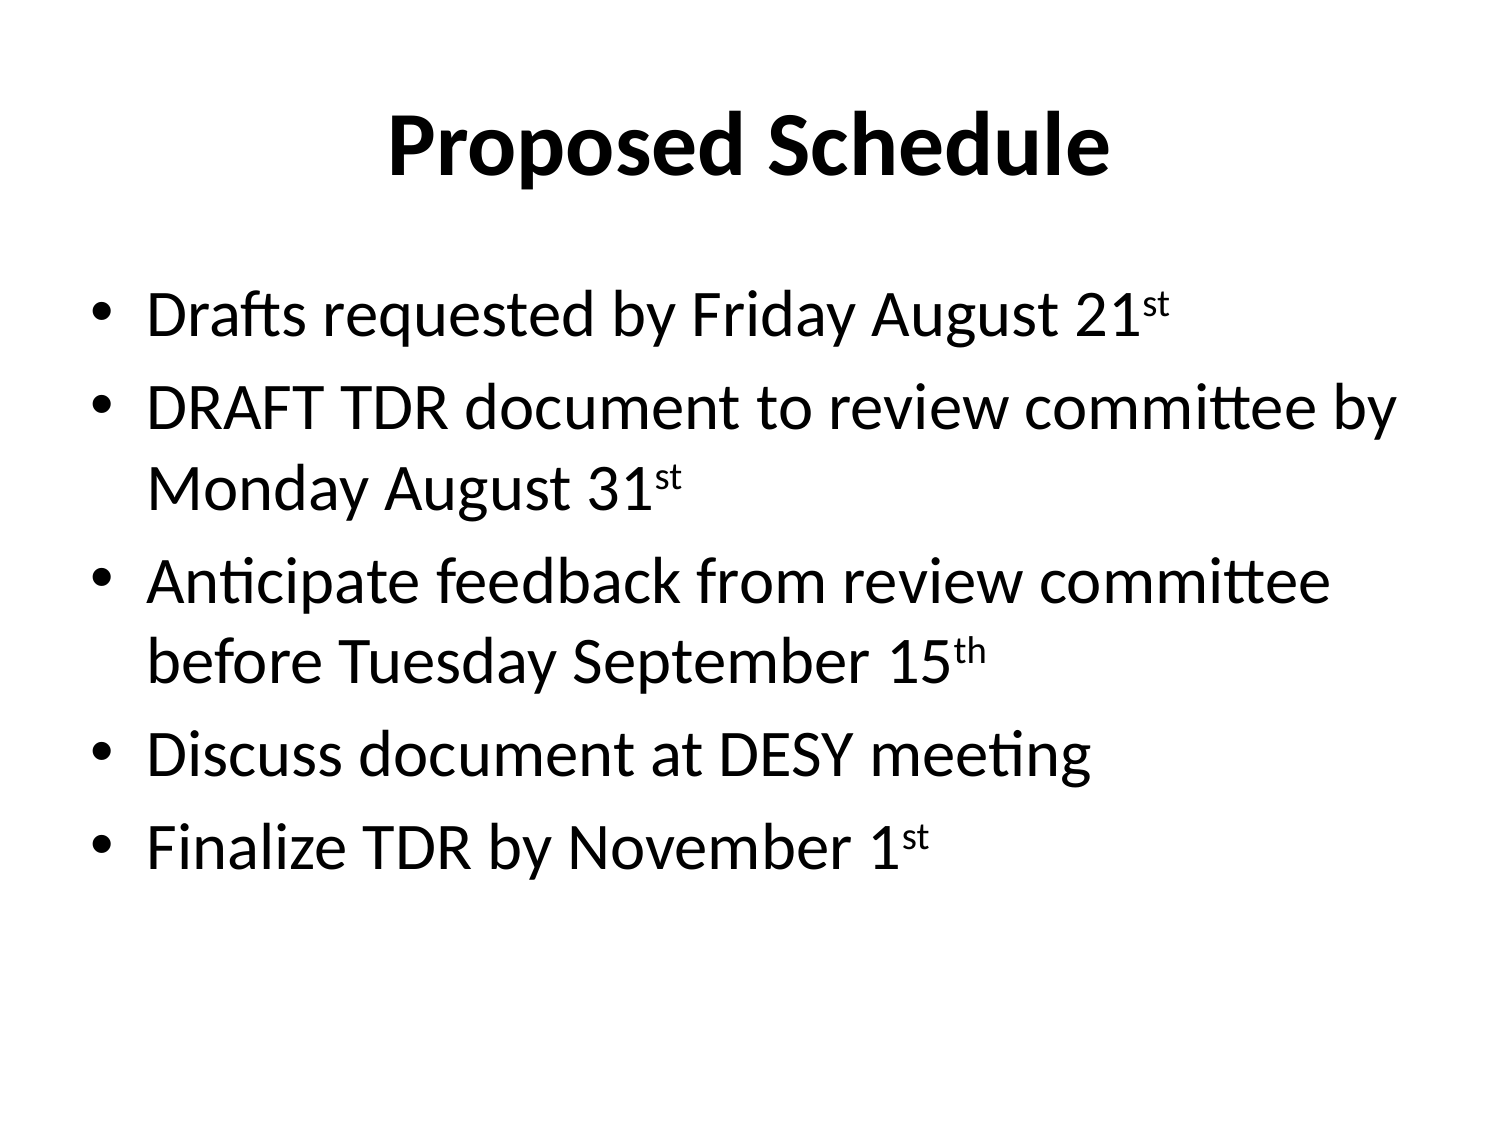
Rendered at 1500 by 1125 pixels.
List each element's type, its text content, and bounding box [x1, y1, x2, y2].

list Drafts requested by Friday August 21st DRAFT TDR document to review committee by Monday August 31st Anticipate feedback from review committee before Tuesday September 15th Discuss document at DESY meeting Finalize TDR by November 1st [75, 262, 1425, 1005]
title Proposed Schedule [75, 45, 1425, 233]
